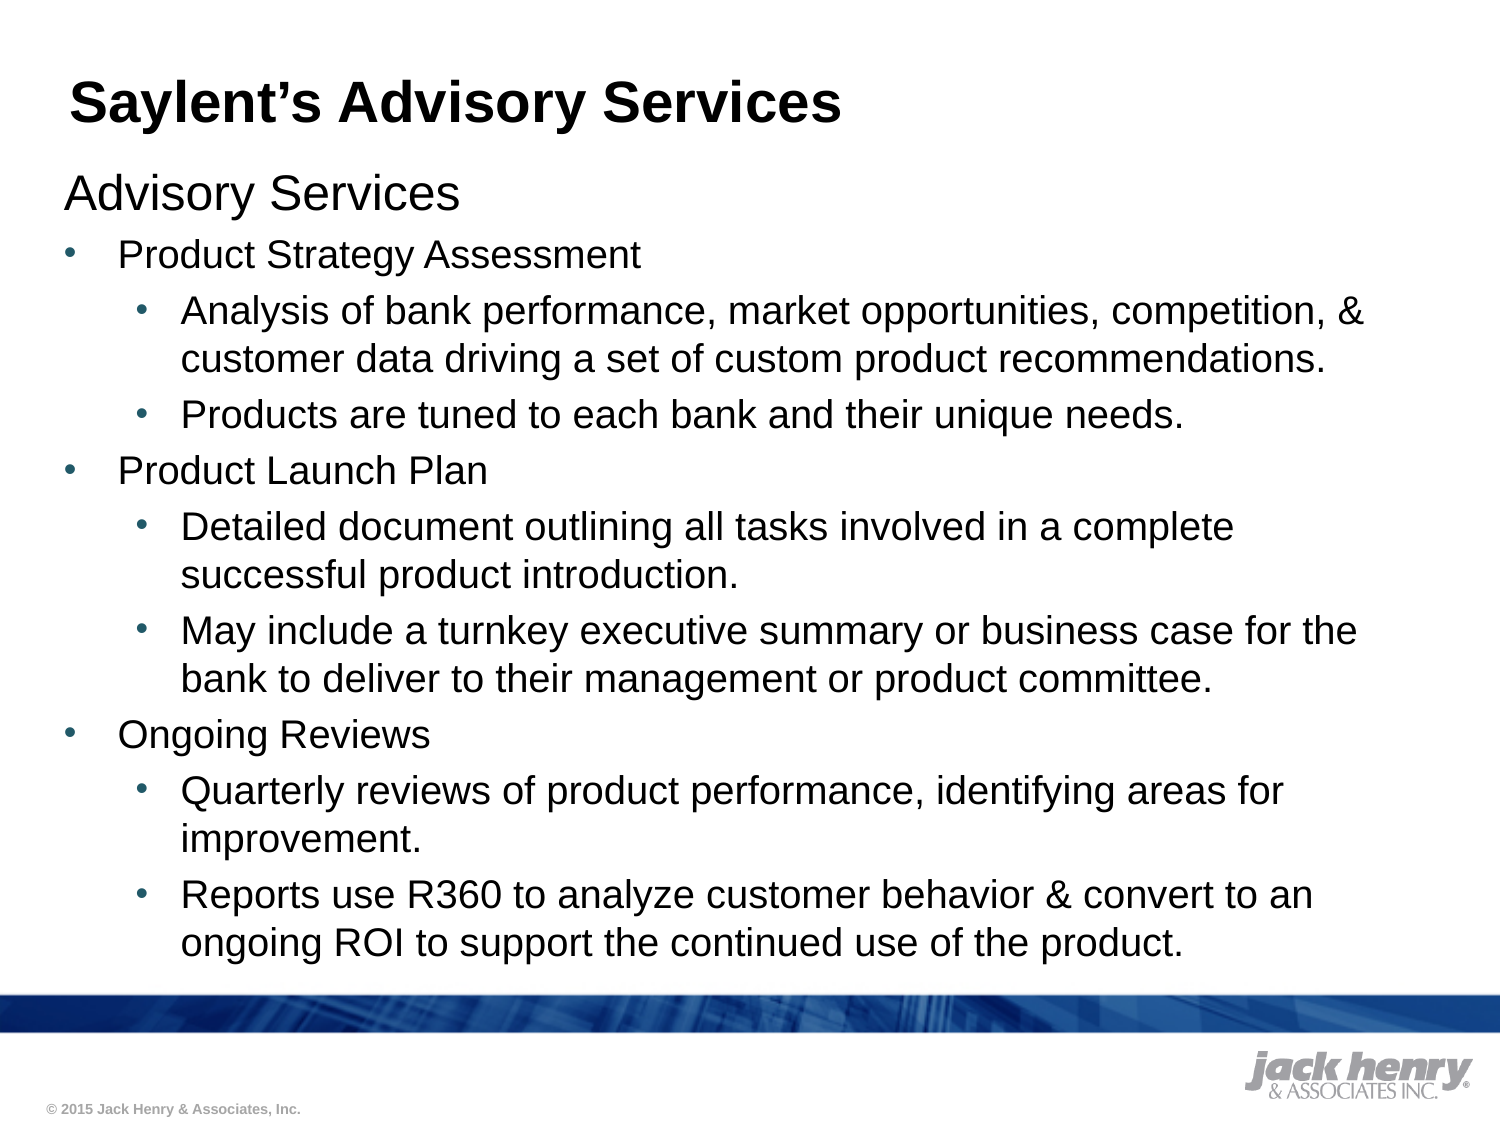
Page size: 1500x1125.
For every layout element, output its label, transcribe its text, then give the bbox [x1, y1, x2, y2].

picture [0, 0, 1500, 1125]
title Saylent’s Advisory Services [54, 45, 1425, 153]
list Advisory Services Product Strategy Assessment Analysis of bank performance, market opportunities, competition, & customer data driving a set of custom product recommendations. Products are tuned to each bank and their unique needs. Product Launch Plan Detailed document outlining all tasks involved in a complete successful product introduction. May include a turnkey executive summary or business case for the bank to deliver to their management or product committee. Ongoing Reviews Quarterly reviews of product performance, identifying areas for improvement. Reports use R360 to analyze customer behavior & convert to an ongoing ROI to support the continued use of the product. [48, 153, 1440, 983]
